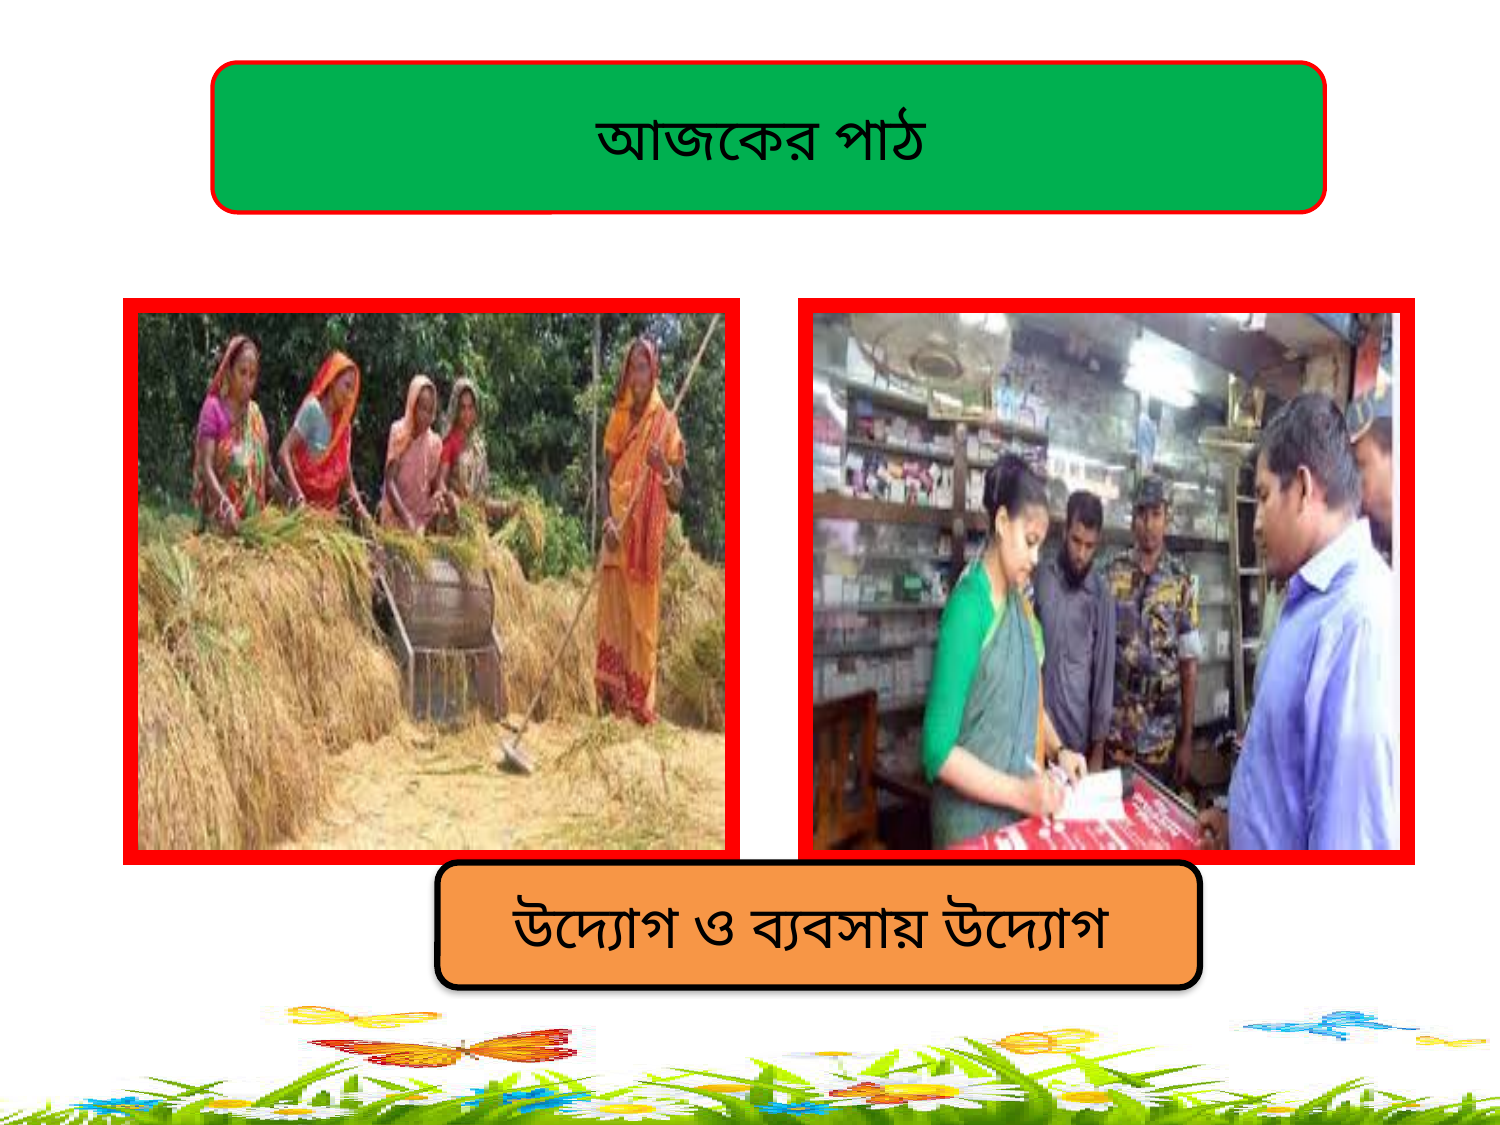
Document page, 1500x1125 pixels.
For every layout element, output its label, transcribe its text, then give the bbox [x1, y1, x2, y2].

text_box উদ্যোগ ও ব্যবসায় উদ্যোগ [434, 859, 1204, 991]
text_box আজকের পাঠ [210, 60, 1327, 215]
picture [137, 312, 726, 851]
picture [812, 312, 1401, 851]
picture [0, 999, 1500, 1125]
